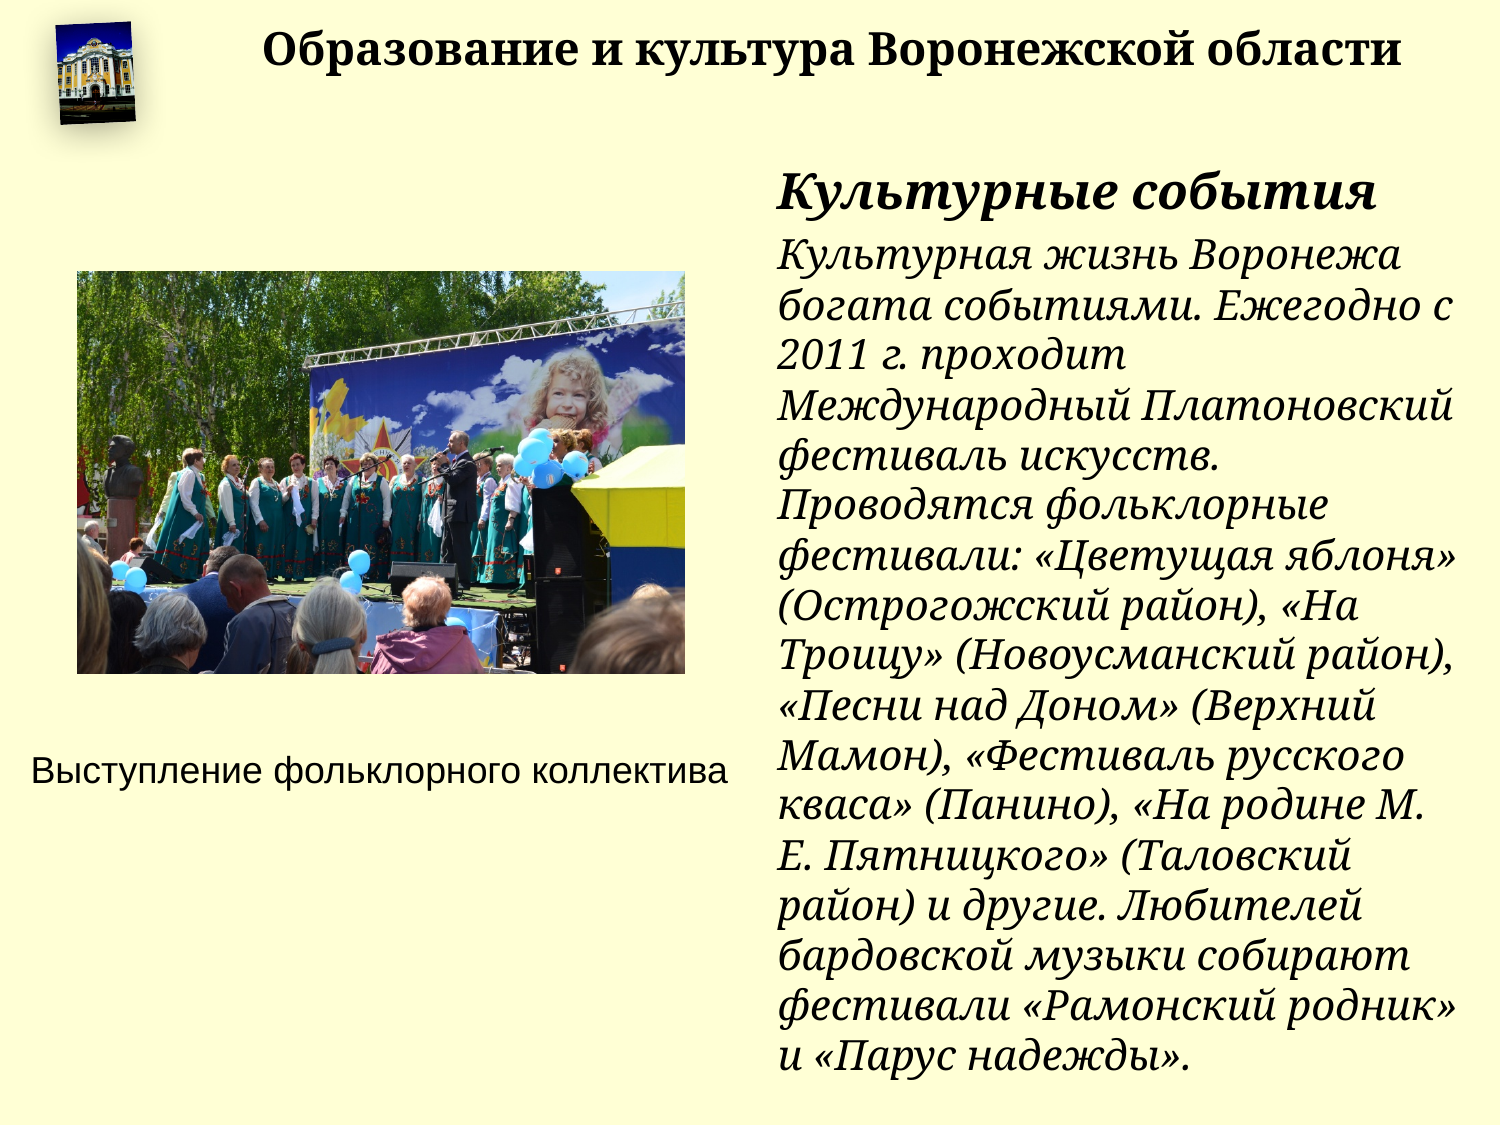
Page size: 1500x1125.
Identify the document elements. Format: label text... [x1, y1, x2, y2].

list Культурные события Культурная жизнь Воронежа богата событиями. Ежегодно с 2011 г. проходит Международный Платоновский фестиваль искусств. Проводятся фольклорные фестивали: «Цветущая яблоня» (Острогожский район), «На Троицу» (Новоусманский район), «Песни над Доном» (Верхний Мамон), «Фестиваль русского кваса» (Панино), «На родине М. Е. Пятницкого» (Таловский район) и другие. Любителей бардовской музыки собирают фестивали «Рамонский родник» и «Парус надежды». [762, 152, 1477, 1091]
title Образование и культура Воронежской области [163, 0, 1500, 94]
text_box Выступление фольклорного коллектива [15, 738, 744, 798]
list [76, 271, 685, 675]
picture [56, 22, 136, 125]
